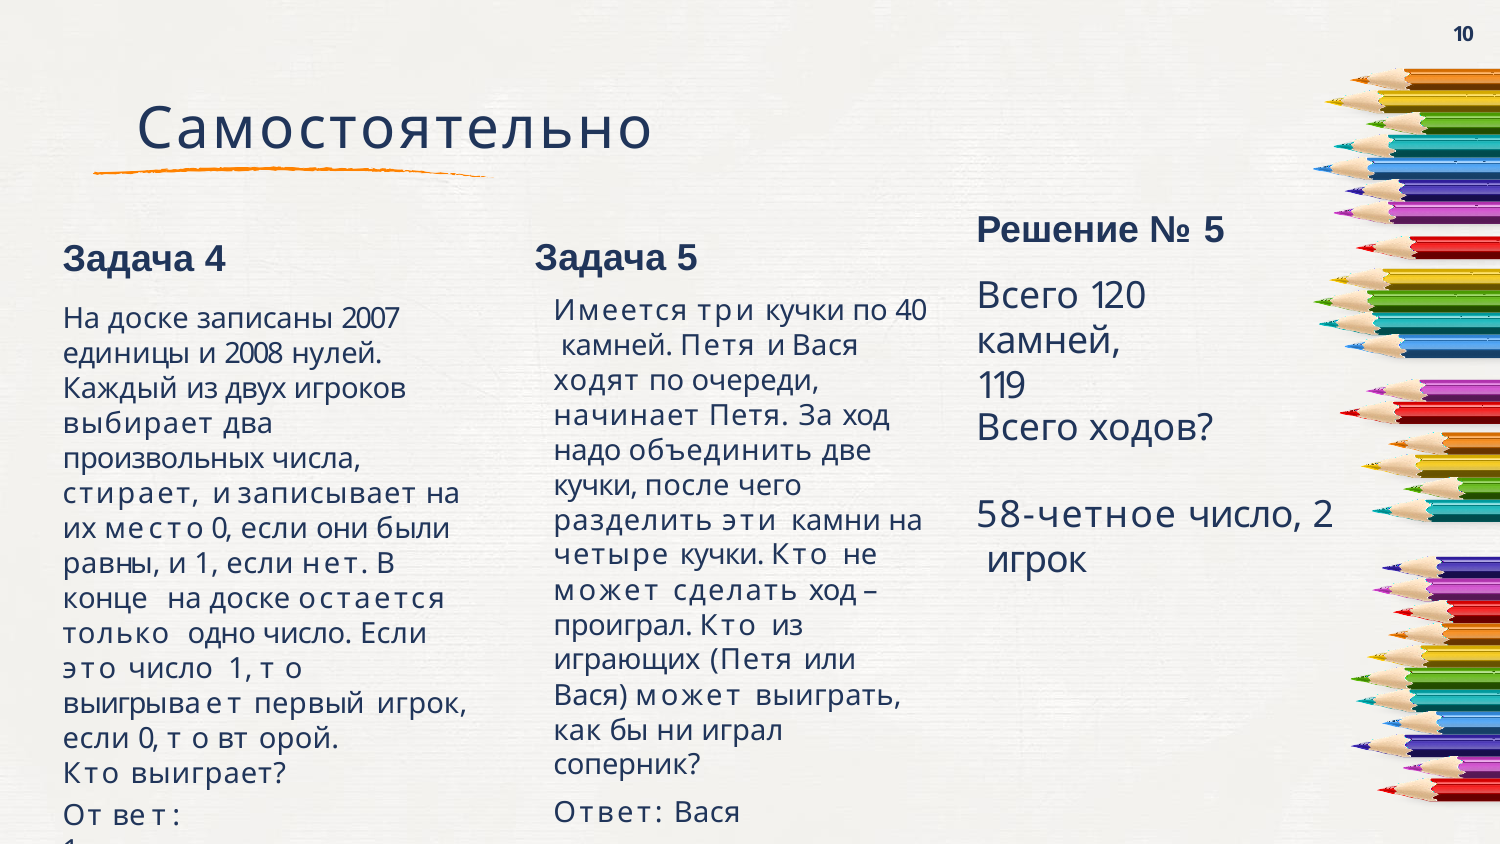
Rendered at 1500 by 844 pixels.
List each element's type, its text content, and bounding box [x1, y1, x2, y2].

picture [0, 0, 1500, 844]
text_box Решение № 5 Всего 120 камней, 119 [974, 181, 1301, 407]
text_box 10 [1450, 18, 1478, 46]
text_box Задача 4 На доске записаны 2007 единицы и 2008 нулей. Каждый из двух игроков выбирает два произвольных числа, стирает, и записывает на их место 0, если они были равны, и 1, если нет. В конце на доске остается только одно число. Если это число 1, то выигрывает первый игрок, если 0, то второй. Кто выиграет? [60, 231, 473, 789]
text_box Ответ: 1 [60, 794, 196, 844]
text_box Всего ходов? [974, 400, 1224, 448]
text_box Задача 5 Имеется три кучки по 40 камней. Петя и Вася ходят по очереди, начинает Петя. За ход надо объединить две кучки, после чего разделить эти камни на четыре кучки. Кто не может сделать ход – проиграл. Кто из играющих (Петя или Вася) может выиграть, как бы ни играл соперник? Ответ: Вася [532, 214, 933, 829]
text_box 58-четное число, 2 игрок [974, 487, 1334, 580]
title Самостоятельно [133, 88, 662, 232]
